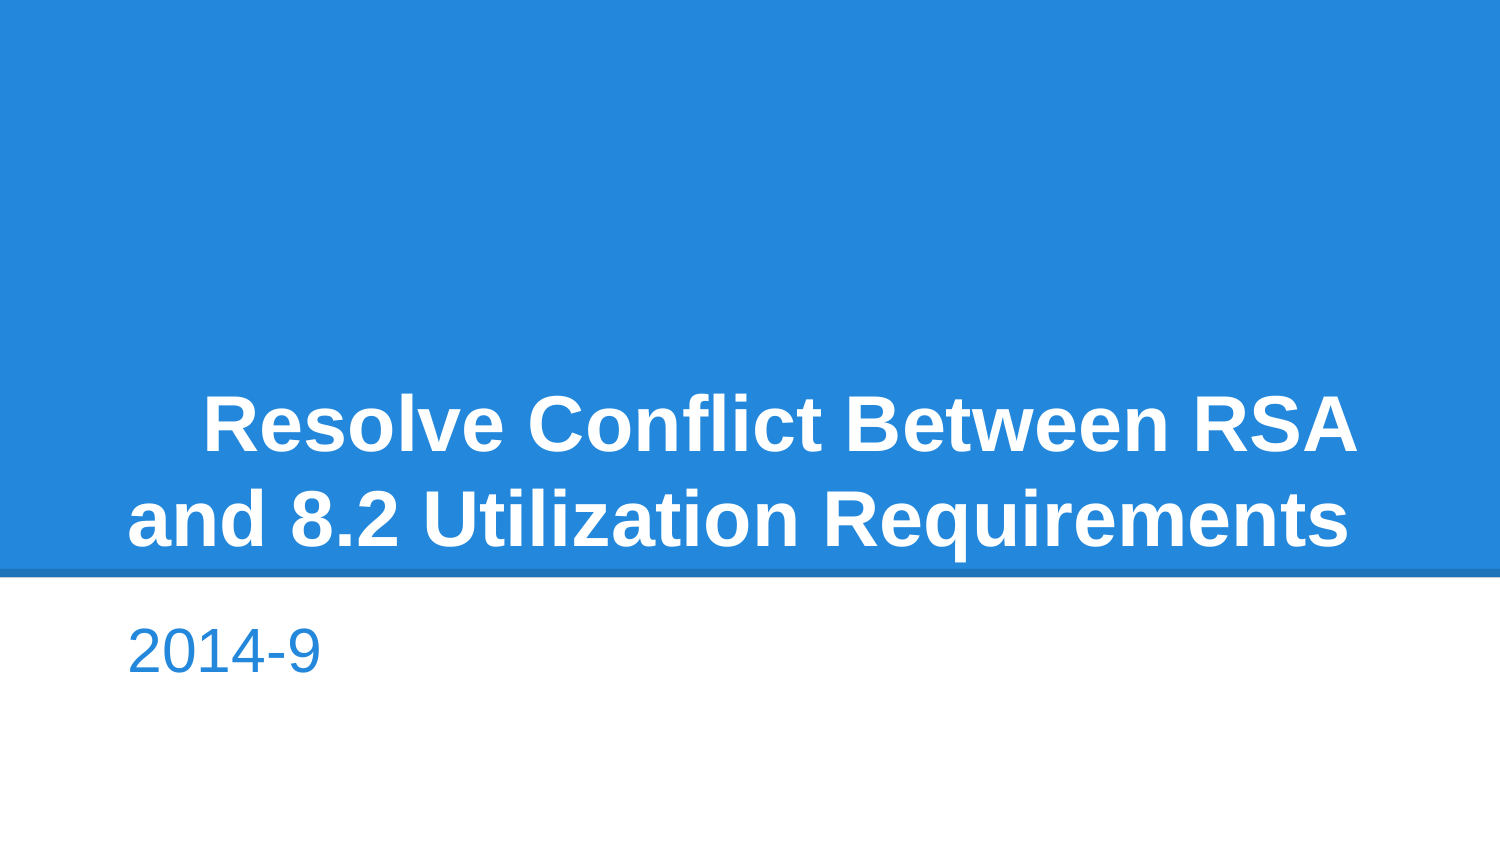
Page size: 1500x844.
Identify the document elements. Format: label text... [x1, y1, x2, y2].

subtitle 2014-9 [112, 594, 1388, 722]
title Resolve Conflict Between RSA and 8.2 Utilization Requirements [112, 306, 1388, 577]
